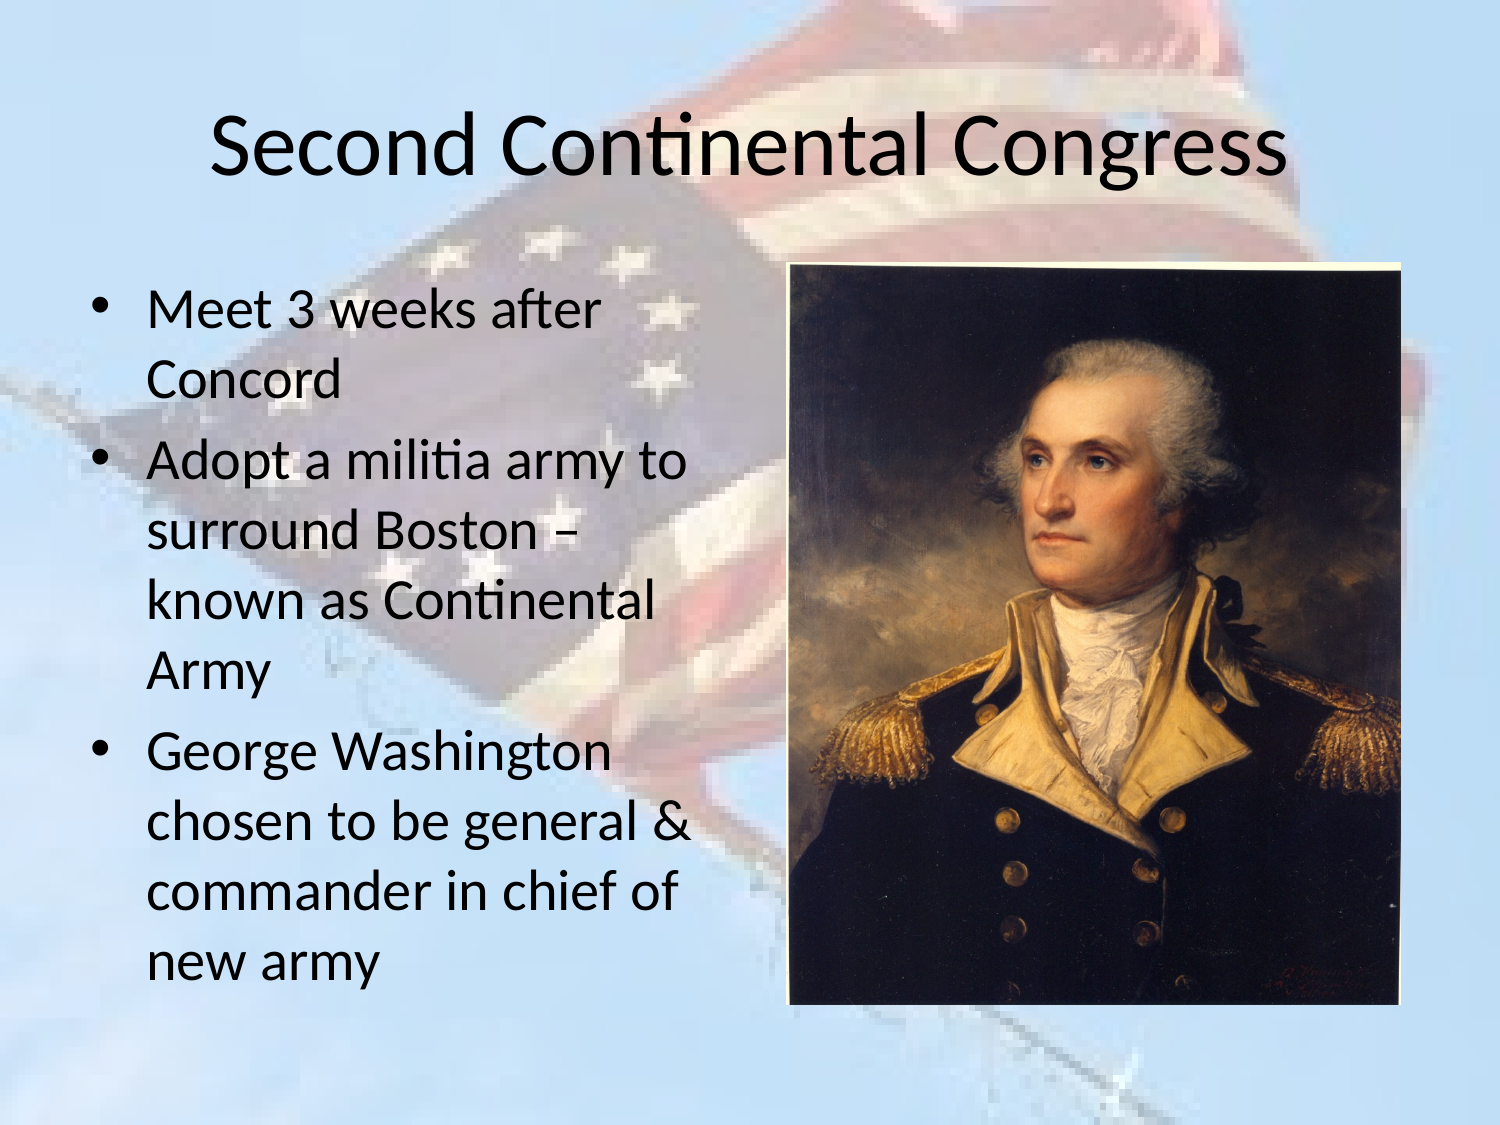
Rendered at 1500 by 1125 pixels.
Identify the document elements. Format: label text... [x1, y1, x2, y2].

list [786, 262, 1402, 1006]
list Meet 3 weeks after Concord Adopt a militia army to surround Boston – known as Continental Army George Washington chosen to be general & commander in chief of new army [75, 262, 738, 1075]
title Second Continental Congress [75, 45, 1425, 233]
